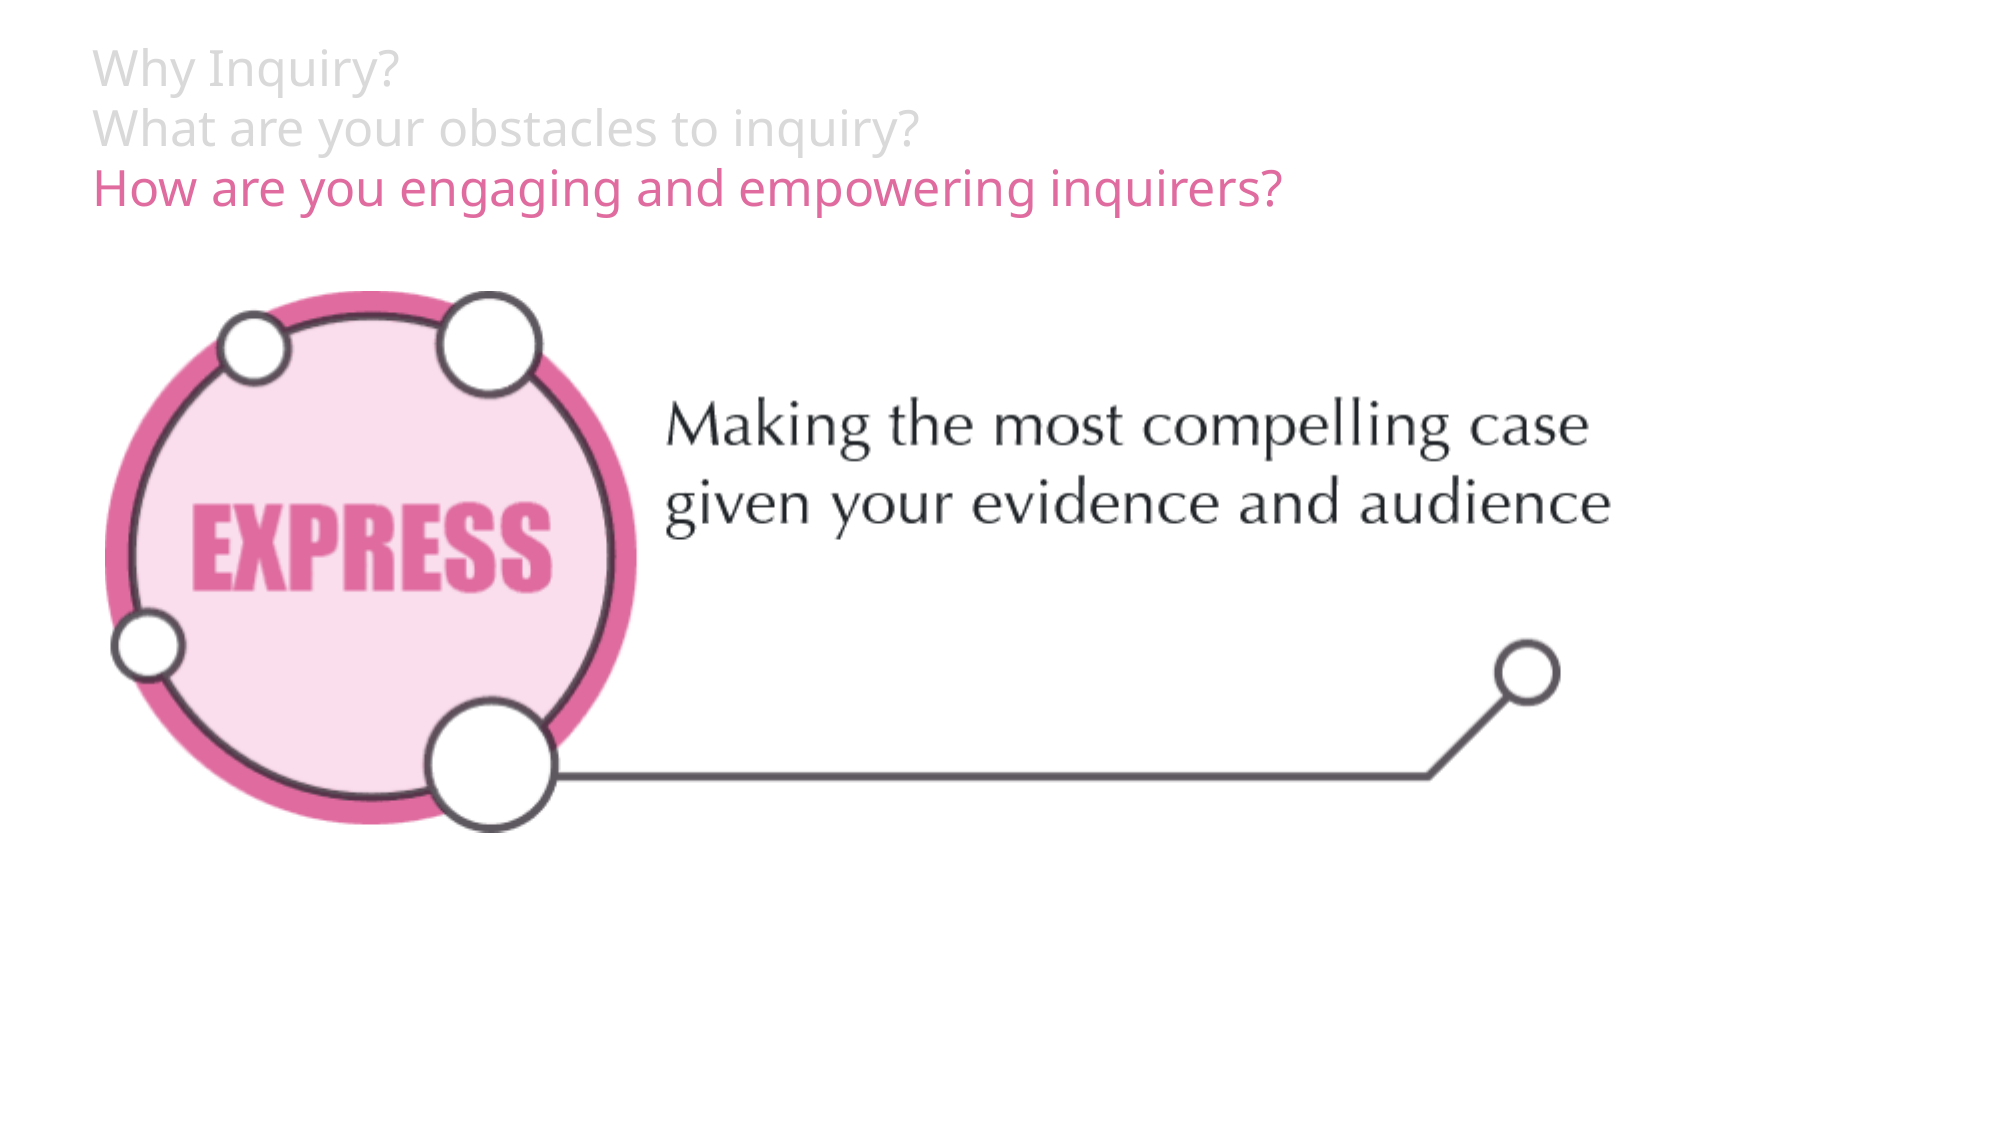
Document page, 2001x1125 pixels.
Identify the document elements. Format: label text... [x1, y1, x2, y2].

text_box Why Inquiry? What are your obstacles to inquiry? How are you engaging and empowering inquirers? [77, 28, 1581, 224]
picture [104, 291, 1895, 834]
